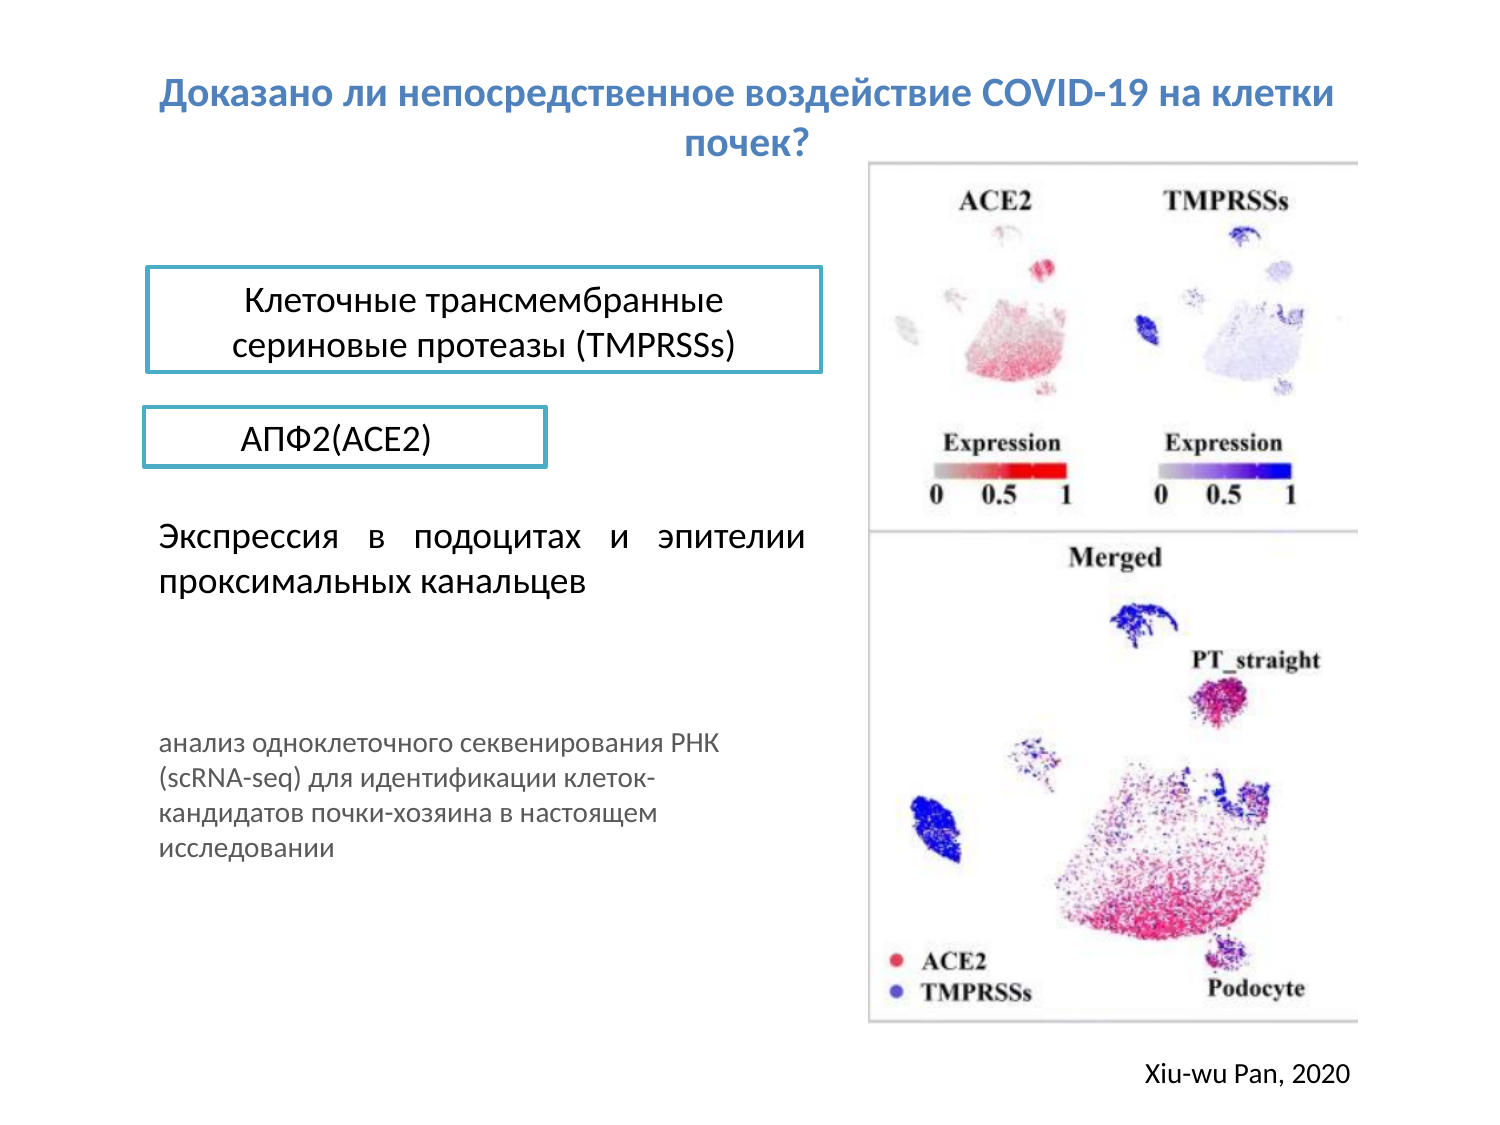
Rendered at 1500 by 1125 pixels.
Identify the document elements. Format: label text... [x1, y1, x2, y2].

text_box Xiu-wu Pan, 2020 [1080, 1046, 1416, 1097]
text_box АПФ2(ACE2) [142, 405, 548, 469]
picture [867, 160, 1359, 1025]
text_box анализ одноклеточного секвенирования РНК (scRNA-seq) для идентификации клеток-кандидатов почки-хозяина в настоящем исследовании [143, 715, 809, 871]
text_box Экспрессия в подоцитах и эпителии проксимальных канальцев [143, 503, 822, 609]
text_box Клеточные трансмембранные сериновые протеазы (TMPRSSs) [145, 265, 823, 374]
text_box Доказано ли непосредственное воздействие COVID-19 на клетки почек? [126, 57, 1369, 172]
